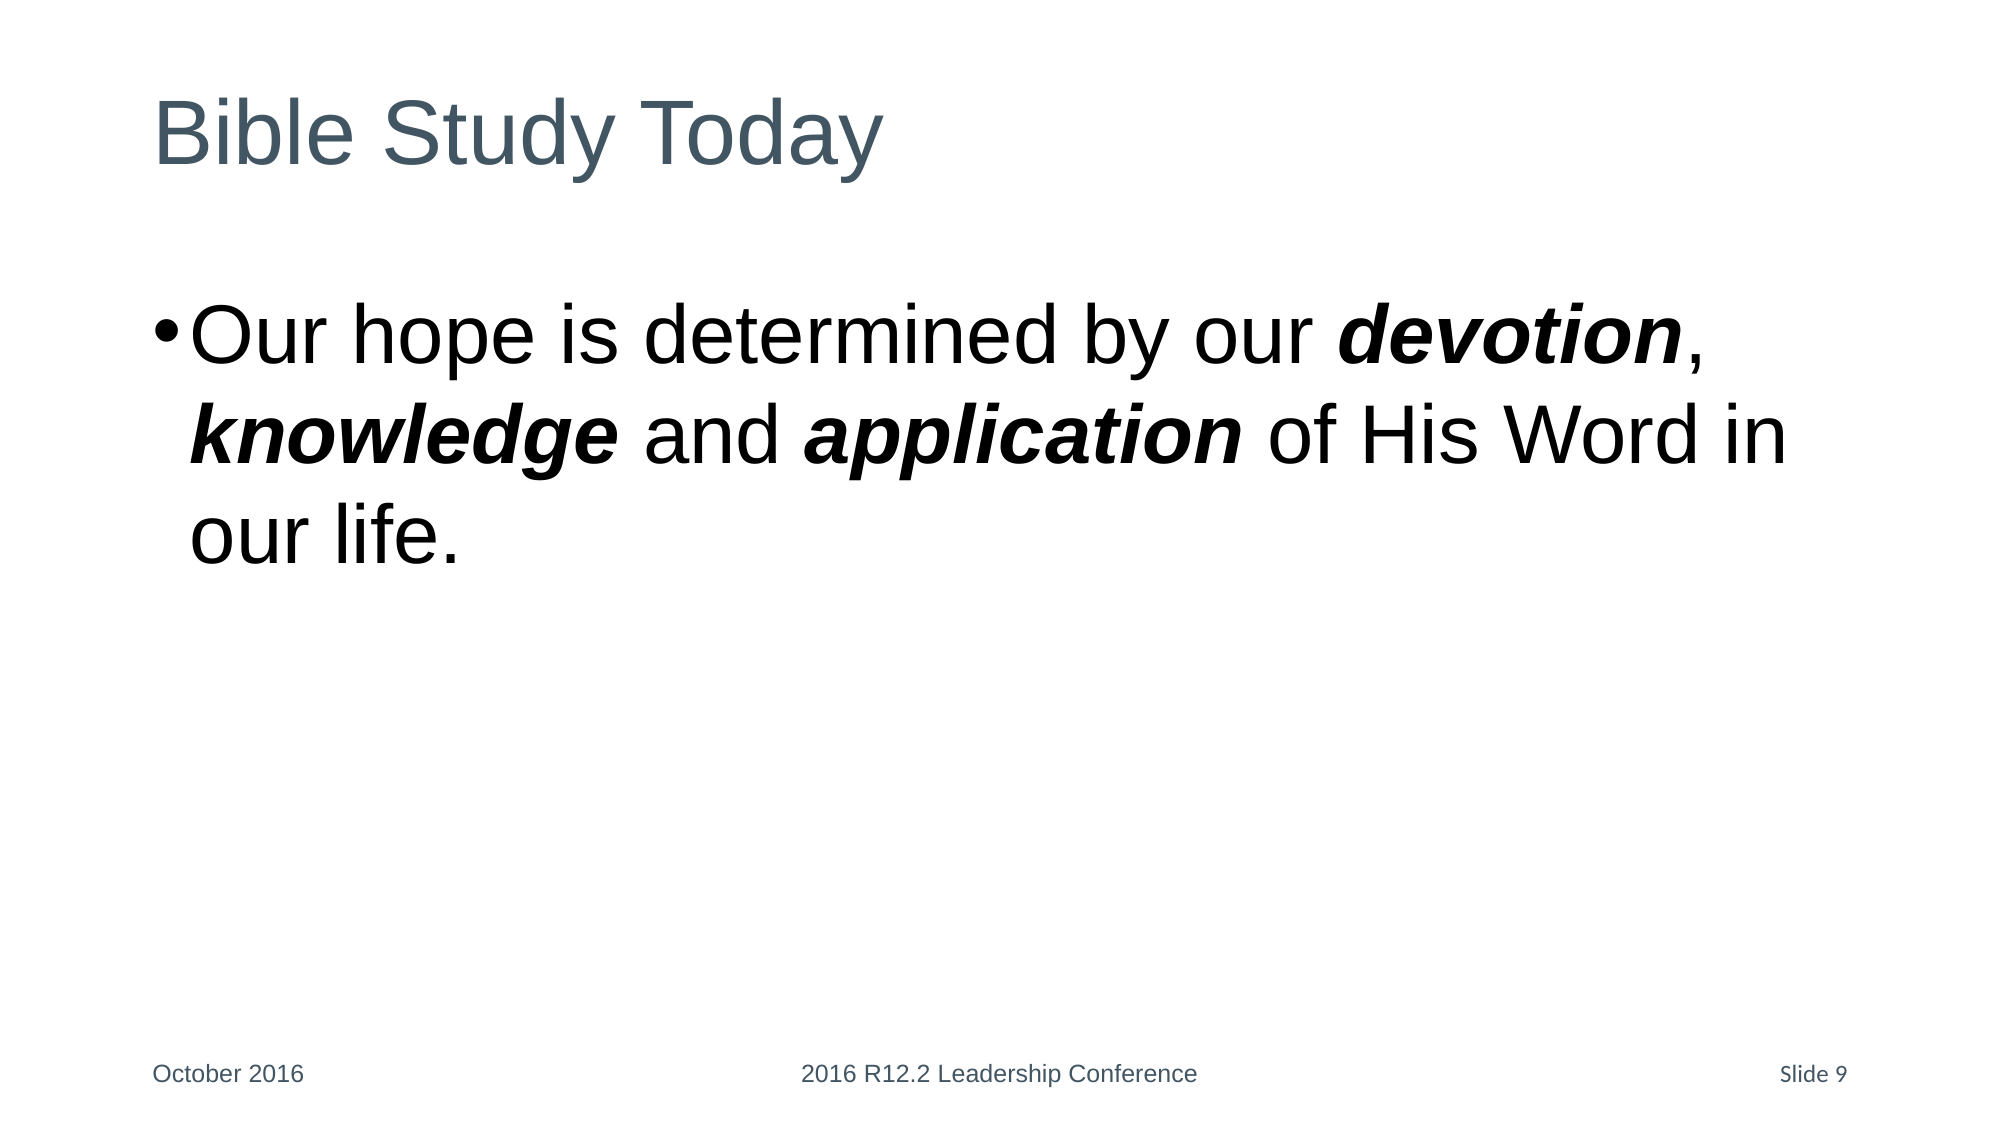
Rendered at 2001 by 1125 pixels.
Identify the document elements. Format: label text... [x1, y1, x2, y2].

list Our hope is determined by our devotion, knowledge and application of His Word in our life. [137, 272, 1863, 1014]
footer 2016 R12.2 Leadership Conference [662, 1042, 1338, 1103]
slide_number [137, 1042, 588, 1103]
title Bible Study Today [137, 59, 1863, 210]
slide_number Slide 9 [1412, 1042, 1863, 1103]
